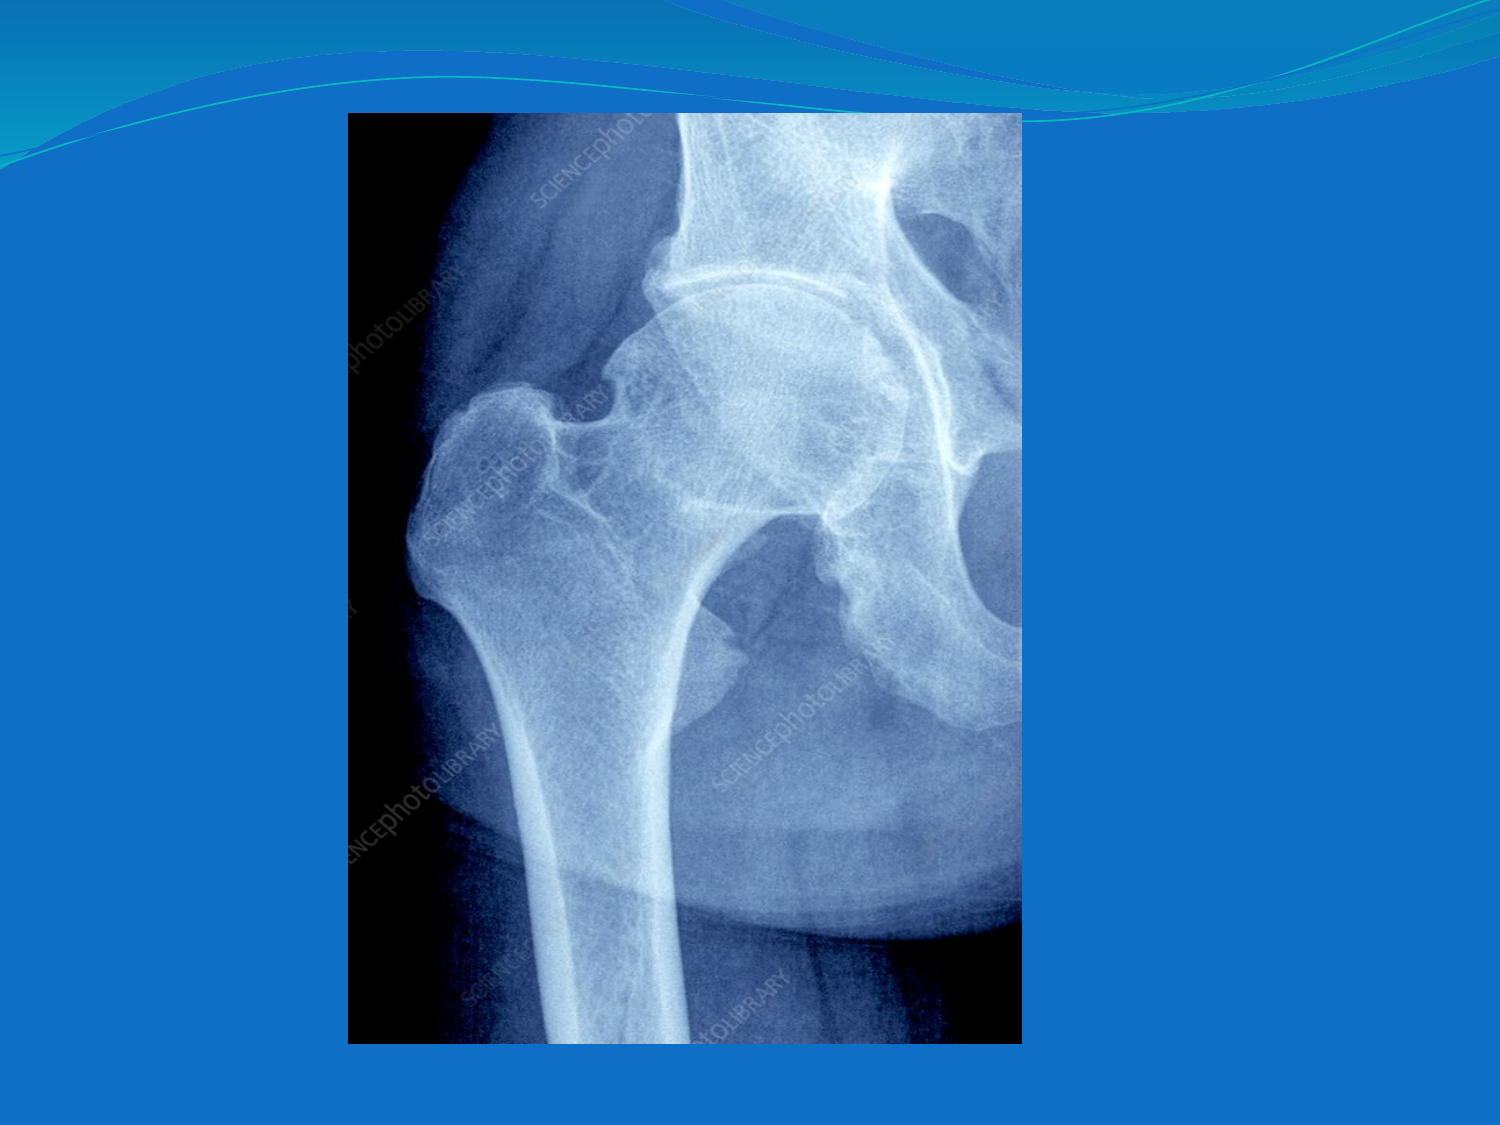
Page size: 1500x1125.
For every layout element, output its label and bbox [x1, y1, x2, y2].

picture [348, 113, 1022, 1045]
